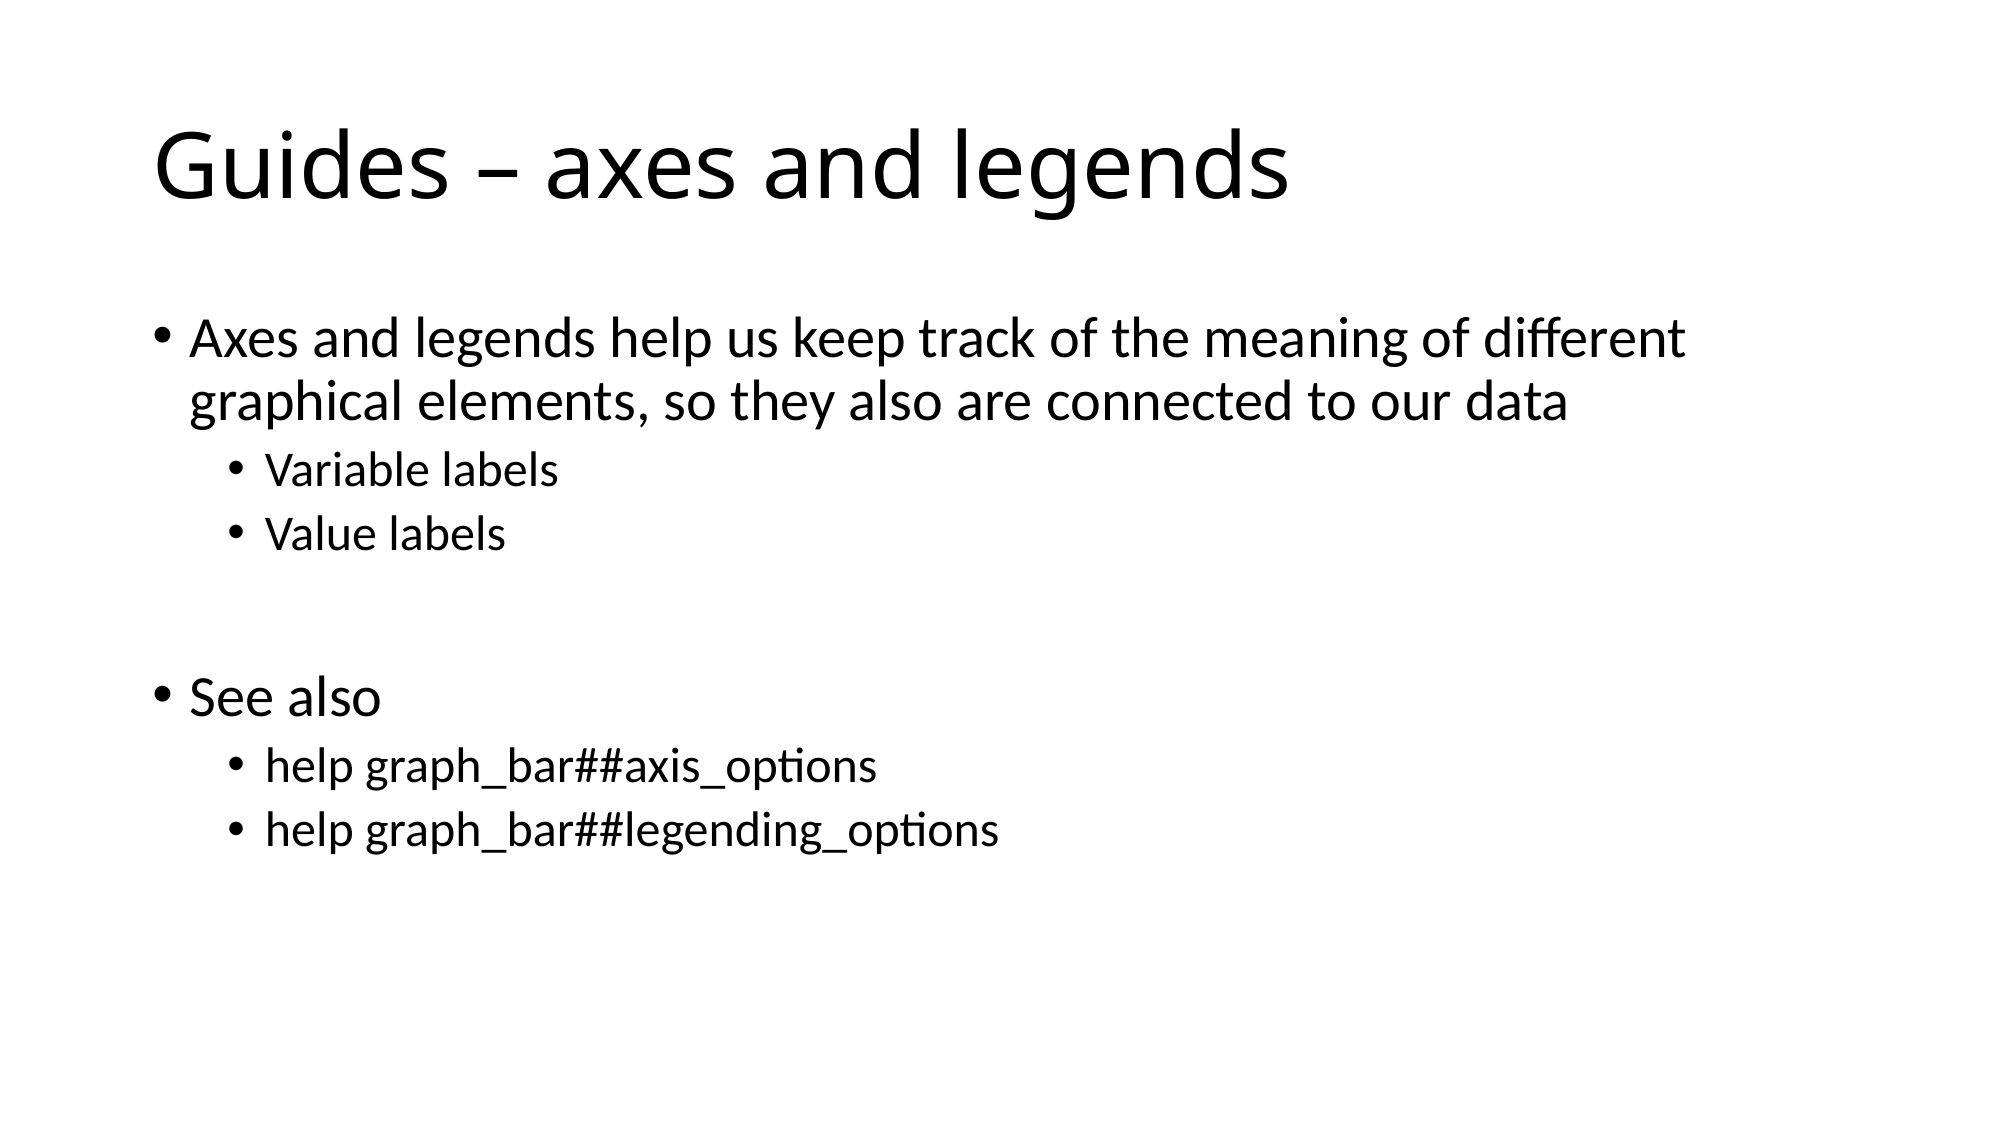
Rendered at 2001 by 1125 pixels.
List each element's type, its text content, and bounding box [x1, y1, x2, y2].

list Axes and legends help us keep track of the meaning of different graphical elements, so they also are connected to our data Variable labels Value labels See also help graph_bar##axis_options help graph_bar##legending_options [137, 299, 1863, 1014]
title Guides – axes and legends [137, 59, 1863, 278]
